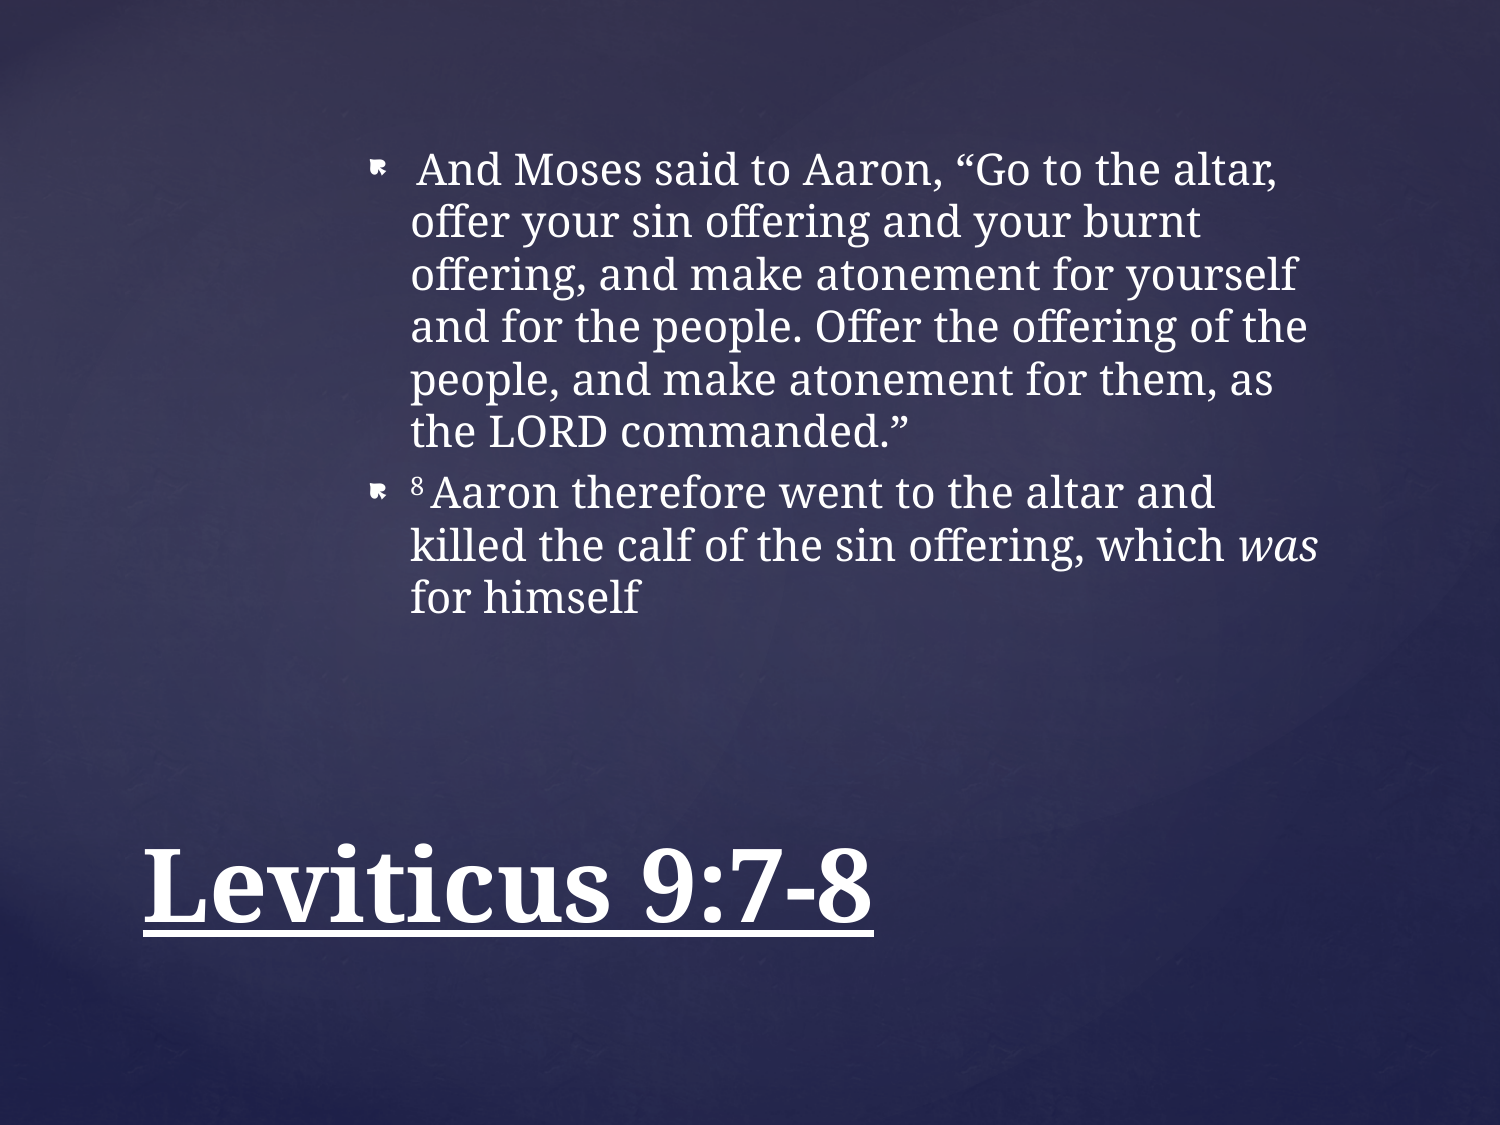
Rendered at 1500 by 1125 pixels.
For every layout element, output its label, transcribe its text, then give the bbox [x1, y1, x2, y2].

list And Moses said to Aaron, “Go to the altar, offer your sin offering and your burnt offering, and make atonement for yourself and for the people. Offer the offering of the people, and make atonement for them, as the Lord commanded.” 8 Aaron therefore went to the altar and killed the calf of the sin offering, which was for himself [350, 112, 1350, 713]
title Leviticus 9:7-8 [127, 800, 1365, 950]
